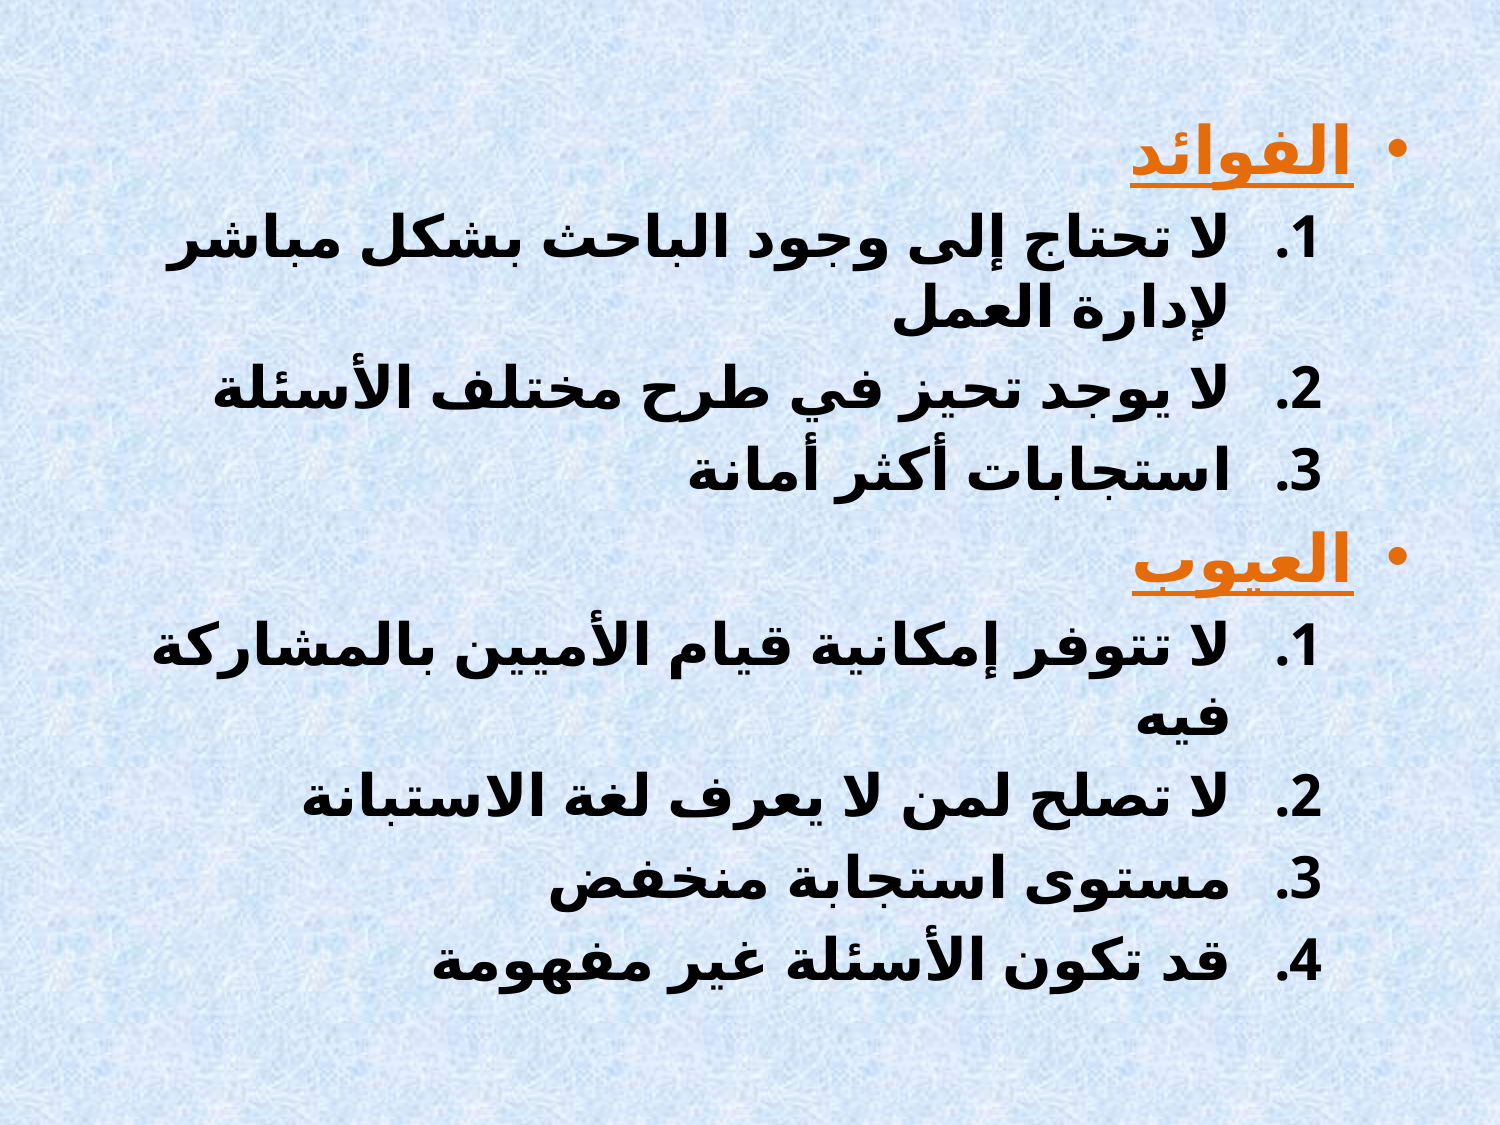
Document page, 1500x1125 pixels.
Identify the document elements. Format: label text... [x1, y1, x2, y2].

picture [0, 0, 1500, 1125]
list الفوائد لا تحتاج إلى وجود الباحث بشكل مباشر لإدارة العمل لا يوجد تحيز في طرح مختلف الأسئلة استجابات أكثر أمانة العيوب لا تتوفر إمكانية قيام الأميين بالمشاركة فيه لا تصلح لمن لا يعرف لغة الاستبانة مستوى استجابة منخفض قد تكون الأسئلة غير مفهومة [75, 99, 1425, 1005]
